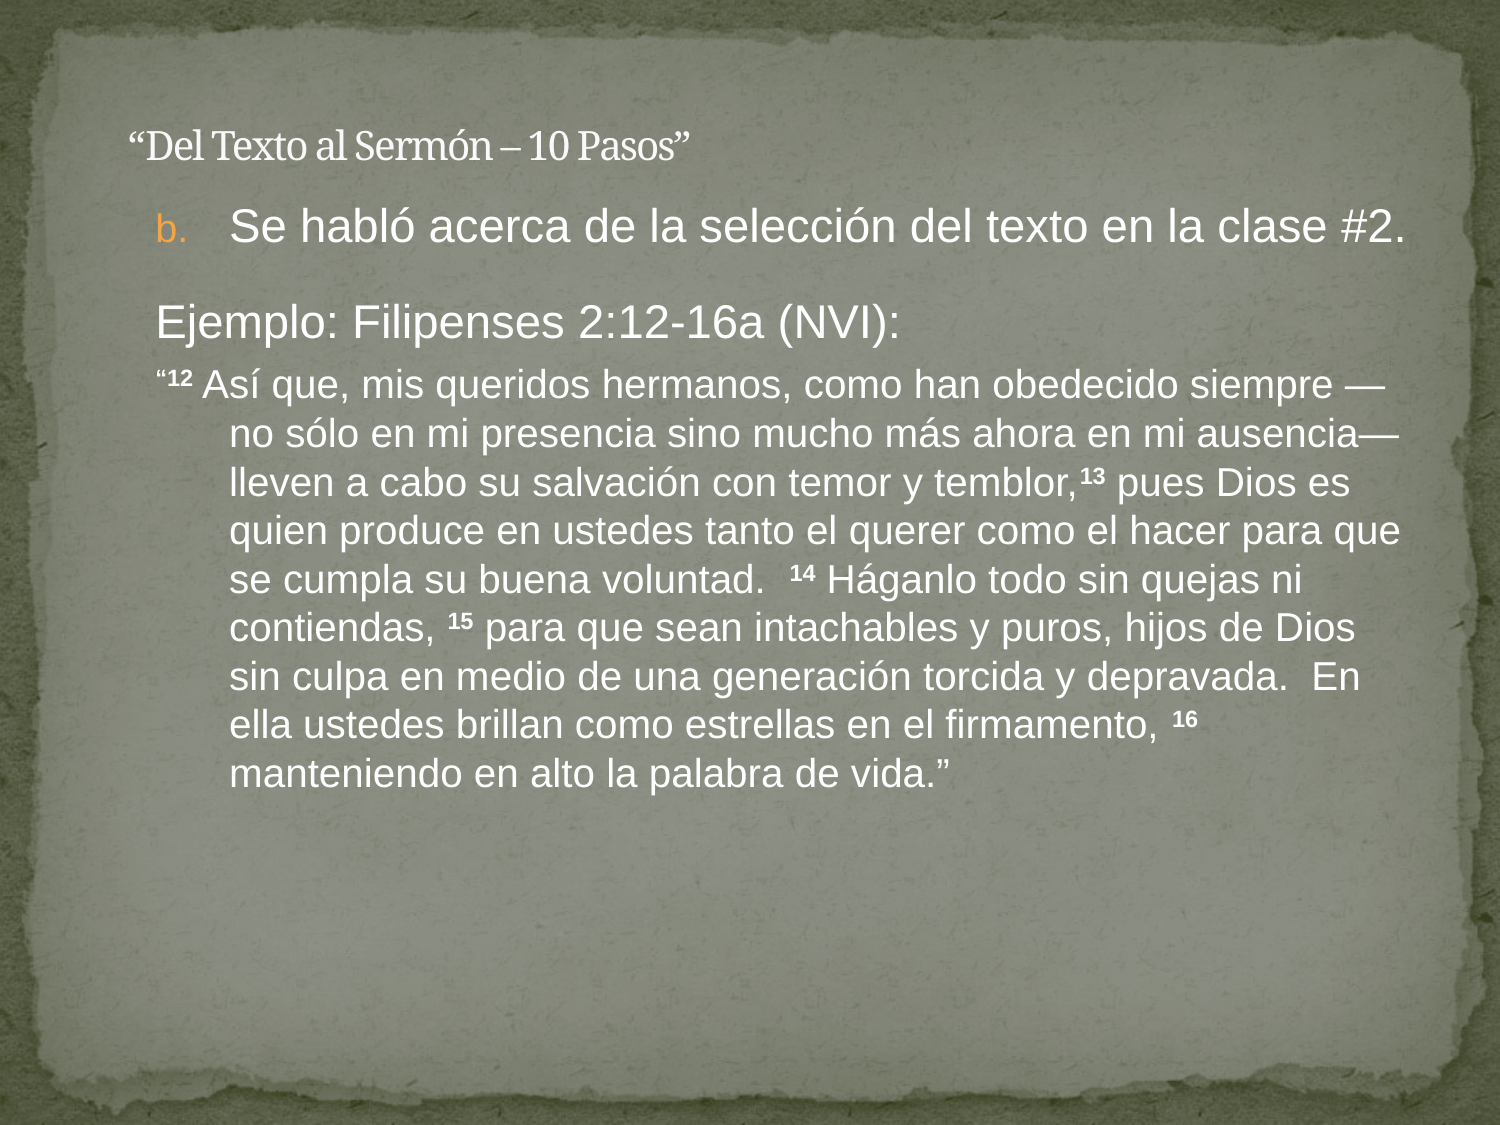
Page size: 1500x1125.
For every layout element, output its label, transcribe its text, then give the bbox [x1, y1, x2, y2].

list Se habló acerca de la selección del texto en la clase #2. Ejemplo: Filipenses 2:12-16a (NVI): “12 Así que, mis queridos hermanos, como han obedecido siempre —no sólo en mi presencia sino mucho más ahora en mi ausencia— lleven a cabo su salvación con temor y temblor,13 pues Dios es quien produce en ustedes tanto el querer como el hacer para que se cumpla su buena voluntad. 14 Háganlo todo sin quejas ni contiendas, 15 para que sean intachables y puros, hijos de Dios sin culpa en medio de una generación torcida y depravada. En ella ustedes brillan como estrellas en el firmamento, 16 manteniendo en alto la palabra de vida.” [75, 187, 1425, 1125]
title “Del Texto al Sermón – 10 Pasos” [112, 112, 1388, 225]
